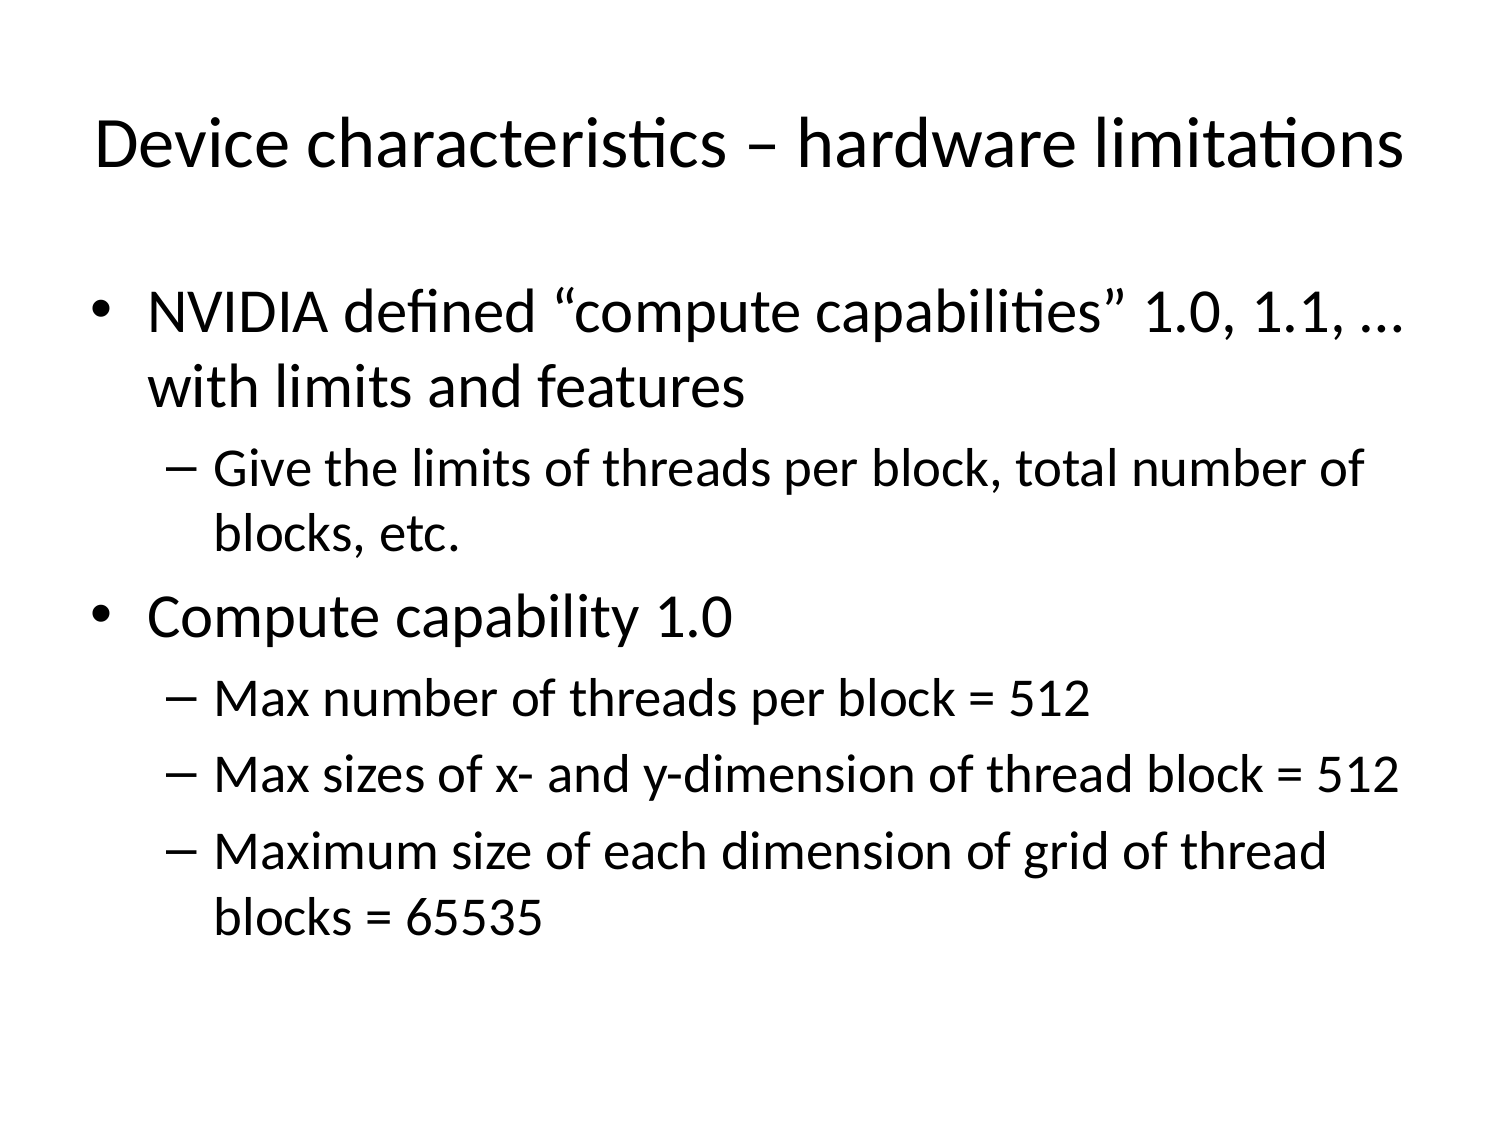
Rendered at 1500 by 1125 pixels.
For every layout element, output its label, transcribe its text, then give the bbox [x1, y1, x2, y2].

title Device characteristics – hardware limitations [75, 45, 1425, 233]
list NVIDIA defined “compute capabilities” 1.0, 1.1, … with limits and features Give the limits of threads per block, total number of blocks, etc. Compute capability 1.0 Max number of threads per block = 512 Max sizes of x- and y-dimension of thread block = 512 Maximum size of each dimension of grid of thread blocks = 65535 [75, 262, 1425, 1005]
